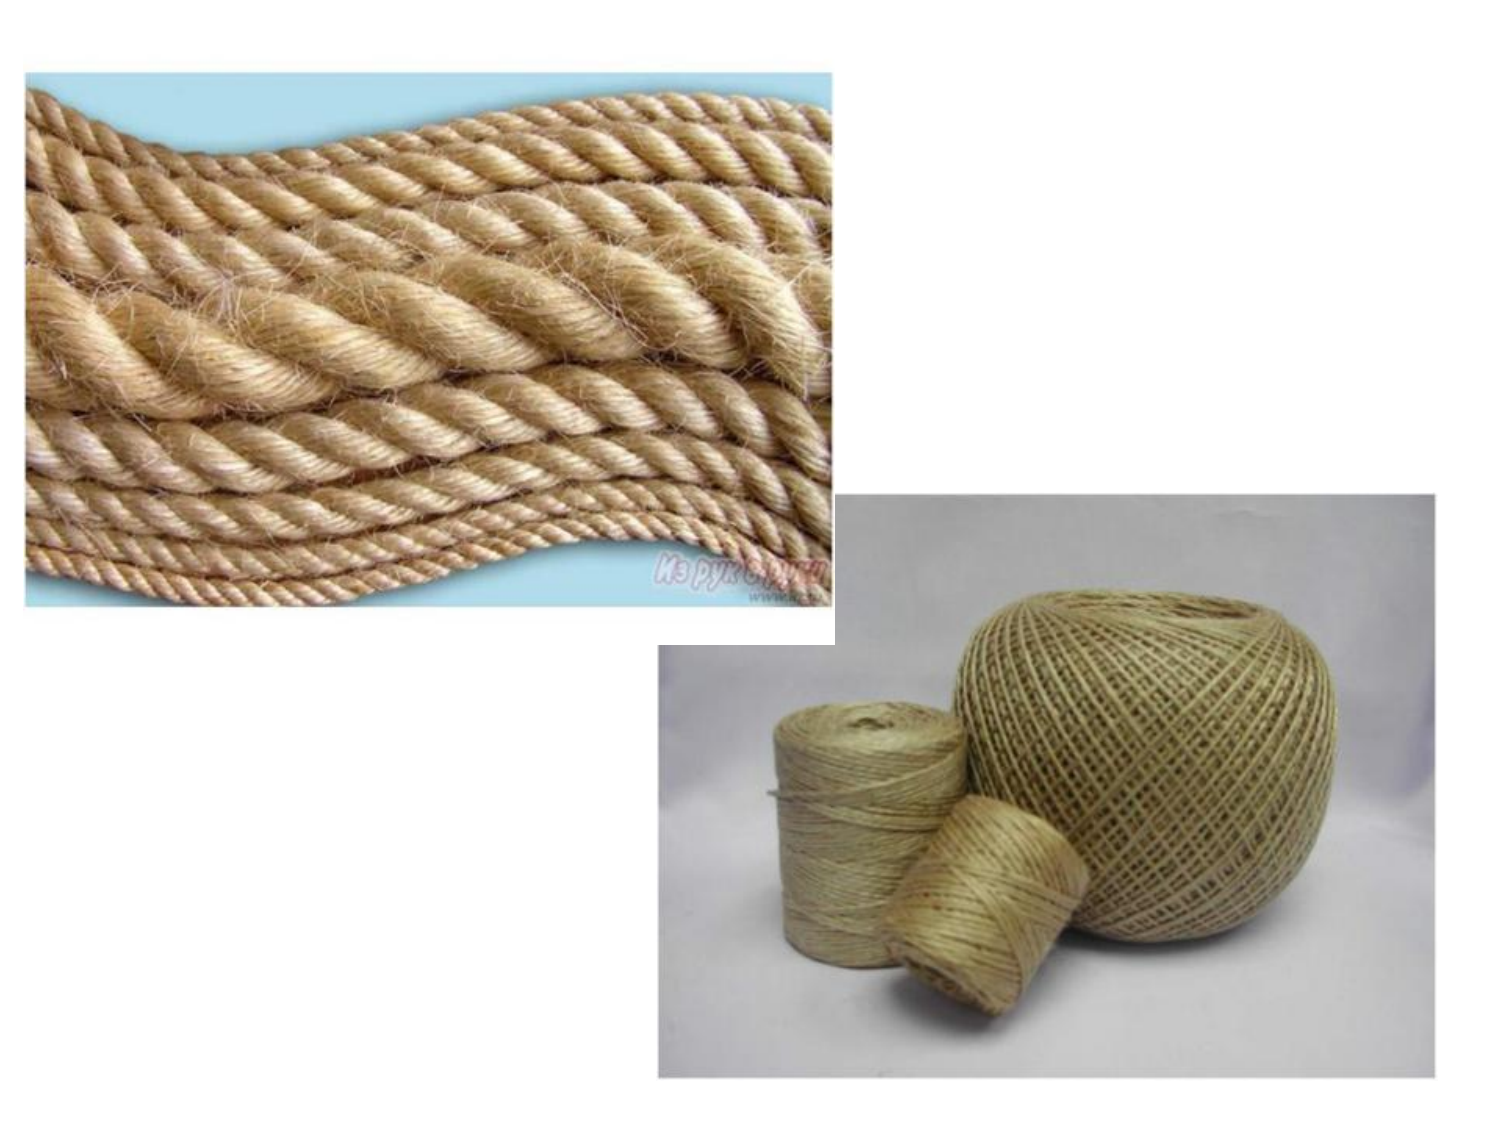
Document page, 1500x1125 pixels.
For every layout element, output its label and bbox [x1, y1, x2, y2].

list [655, 491, 1438, 1081]
list [23, 34, 835, 645]
